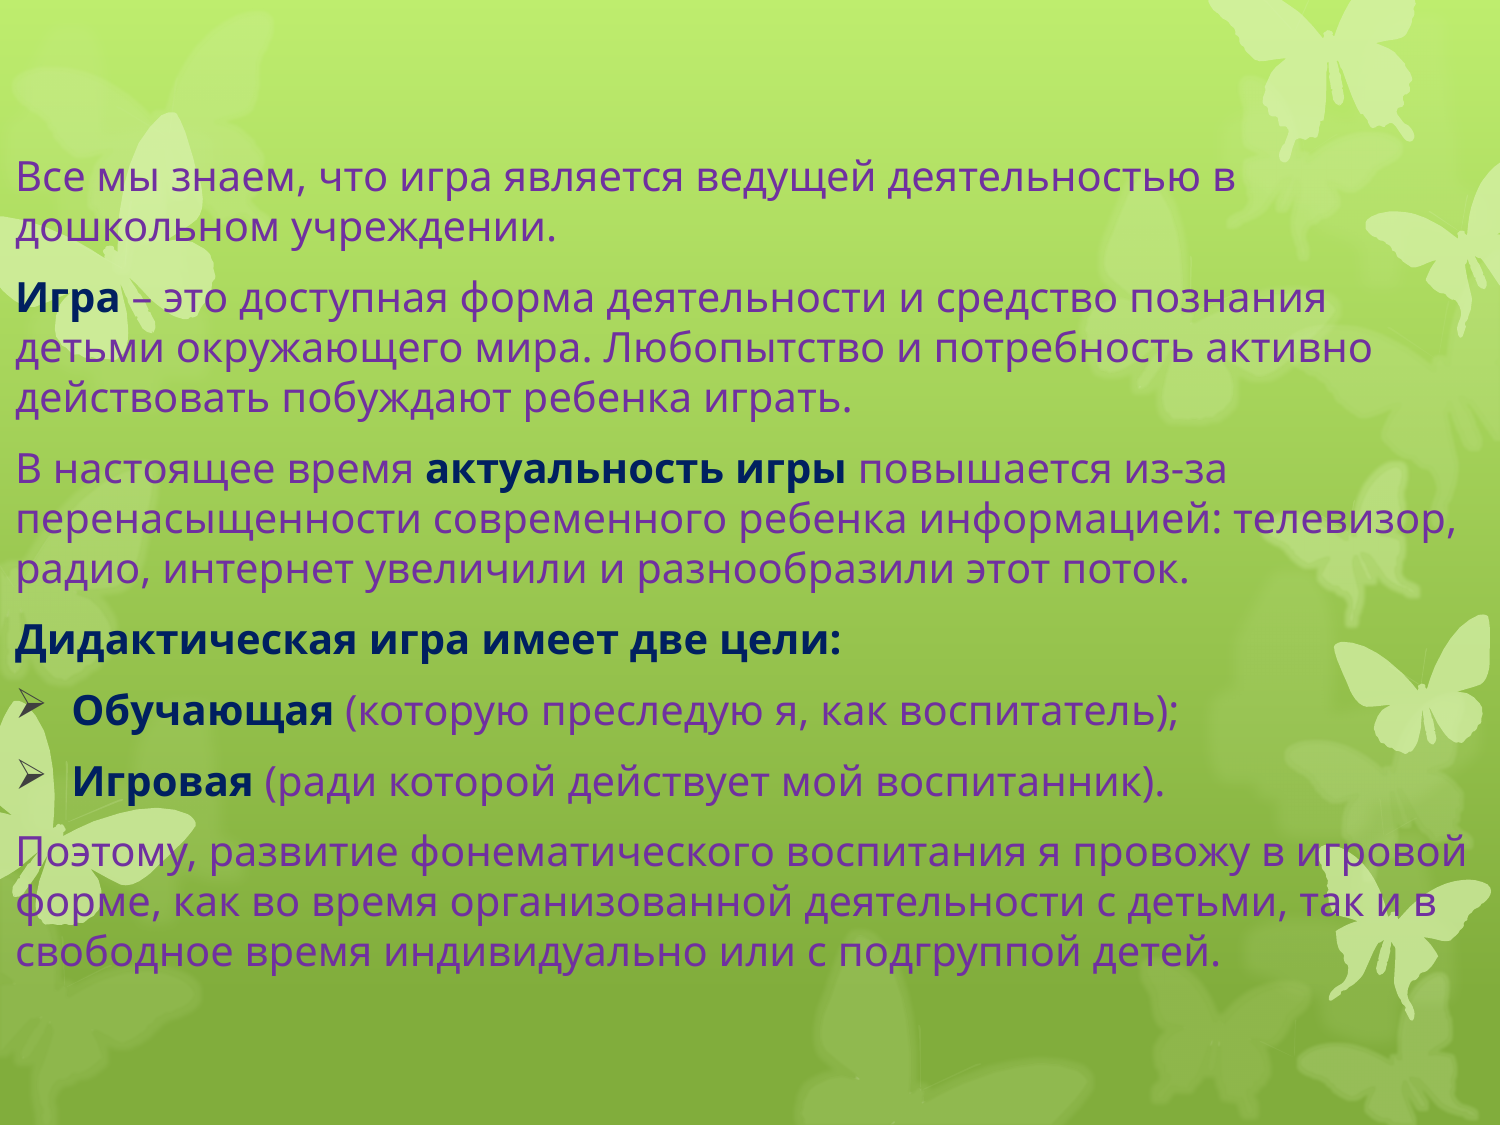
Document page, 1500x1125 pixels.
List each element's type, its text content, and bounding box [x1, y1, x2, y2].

list Все мы знаем, что игра является ведущей деятельностью в дошкольном учреждении. Игра – это доступная форма деятельности и средство познания детьми окружающего мира. Любопытство и потребность активно действовать побуждают ребенка играть. В настоящее время актуальность игры повышается из-за перенасыщенности современного ребенка информацией: телевизор, радио, интернет увеличили и разнообразили этот поток. Дидактическая игра имеет две цели: Обучающая (которую преследую я, как воспитатель); Игровая (ради которой действует мой воспитанник). Поэтому, развитие фонематического воспитания я провожу в игровой форме, как во время организованной деятельности с детьми, так и в свободное время индивидуально или с подгруппой детей. [0, 0, 1500, 1125]
